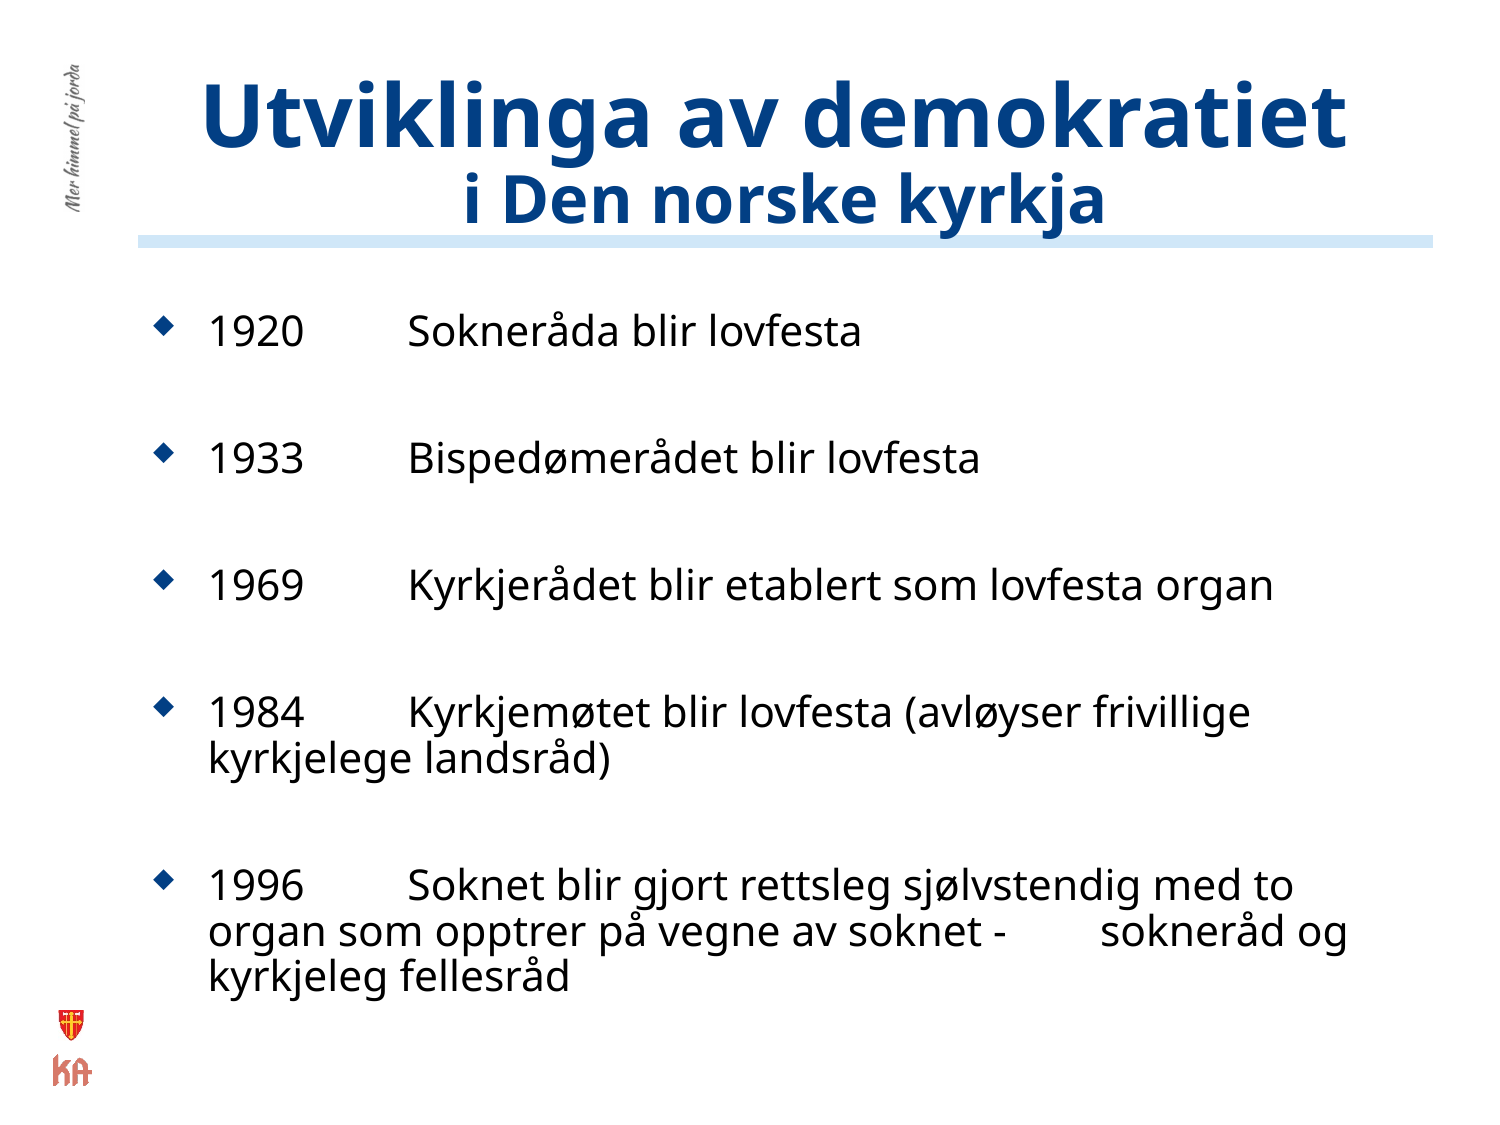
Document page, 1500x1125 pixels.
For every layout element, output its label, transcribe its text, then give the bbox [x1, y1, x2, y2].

picture [53, 1054, 92, 1086]
picture [64, 65, 85, 212]
title Utviklinga av demokratiet i Den norske kyrkja [138, 60, 1433, 250]
picture [58, 1010, 84, 1041]
list 1920 Sokneråda blir lovfesta 1933 Bispedømerådet blir lovfesta 1969 Kyrkjerådet blir etablert som lovfesta organ 1984 Kyrkjemøtet blir lovfesta (avløyser frivillige kyrkjelege landsråd) 1996 Soknet blir gjort rettsleg sjølvstendig med to organ som opptrer på vegne av soknet - sokneråd og kyrkjeleg fellesråd [138, 302, 1433, 1017]
